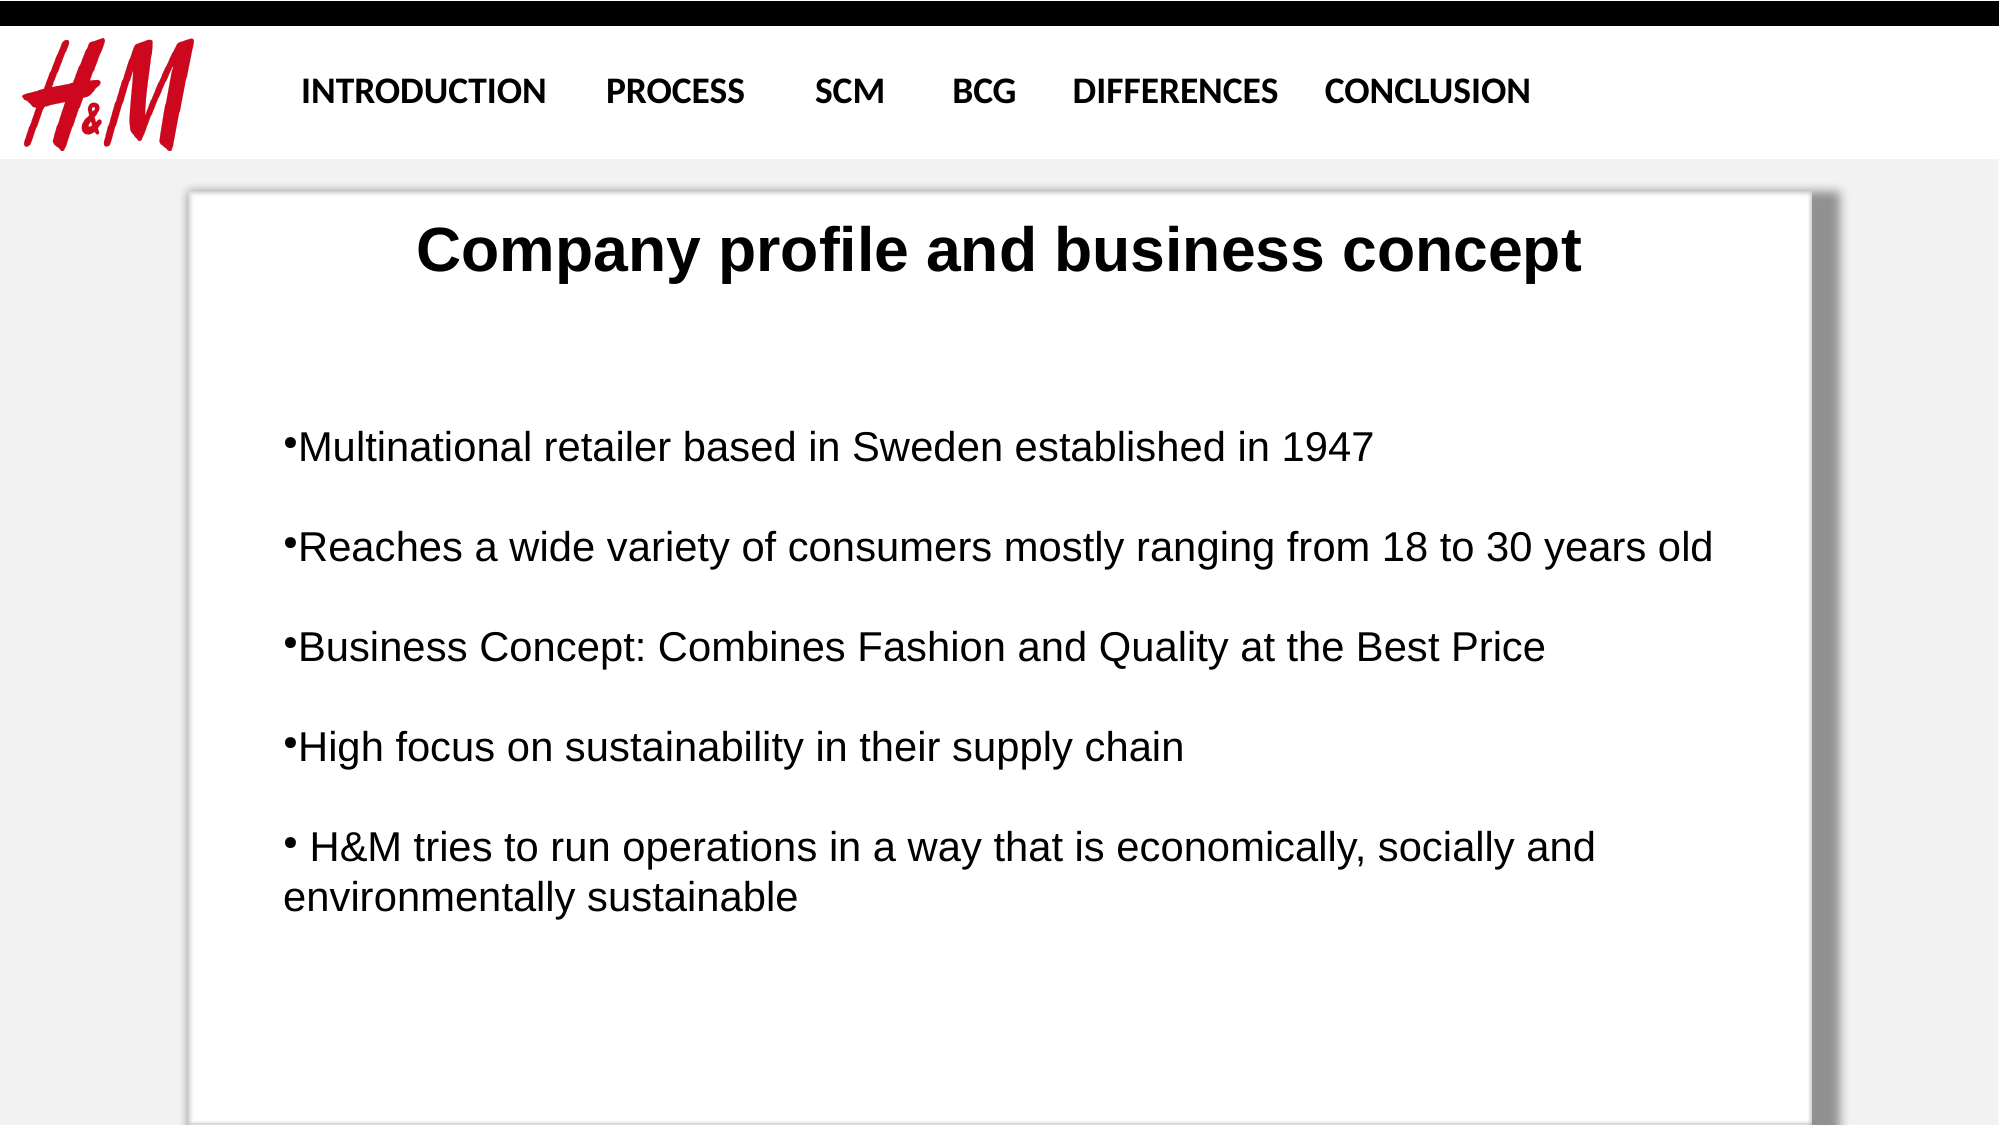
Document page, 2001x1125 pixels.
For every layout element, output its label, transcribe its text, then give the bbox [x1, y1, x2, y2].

text_box INTRODUCTION [286, 59, 563, 119]
text_box Multinational retailer based in Sweden established in 1947 Reaches a wide variety of consumers mostly ranging from 18 to 30 years old Business Concept: Combines Fashion and Quality at the Best Price High focus on sustainability in their supply chain H&M tries to run operations in a way that is economically, socially and environmentally sustainable [268, 411, 1786, 1125]
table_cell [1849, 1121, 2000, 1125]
text_box CONCLUSION [1310, 59, 1547, 119]
text_box DIFFERENCES [1057, 59, 1294, 119]
text_box BCG [937, 59, 1032, 119]
text_box [0, 160, 1997, 1121]
text_box SCM [800, 59, 901, 119]
picture [22, 38, 194, 151]
text_box Company profile and business concept [275, 202, 1725, 292]
text_box [0, 0, 2000, 28]
text_box PROCESS [591, 59, 761, 119]
text_box [191, 194, 1809, 1122]
